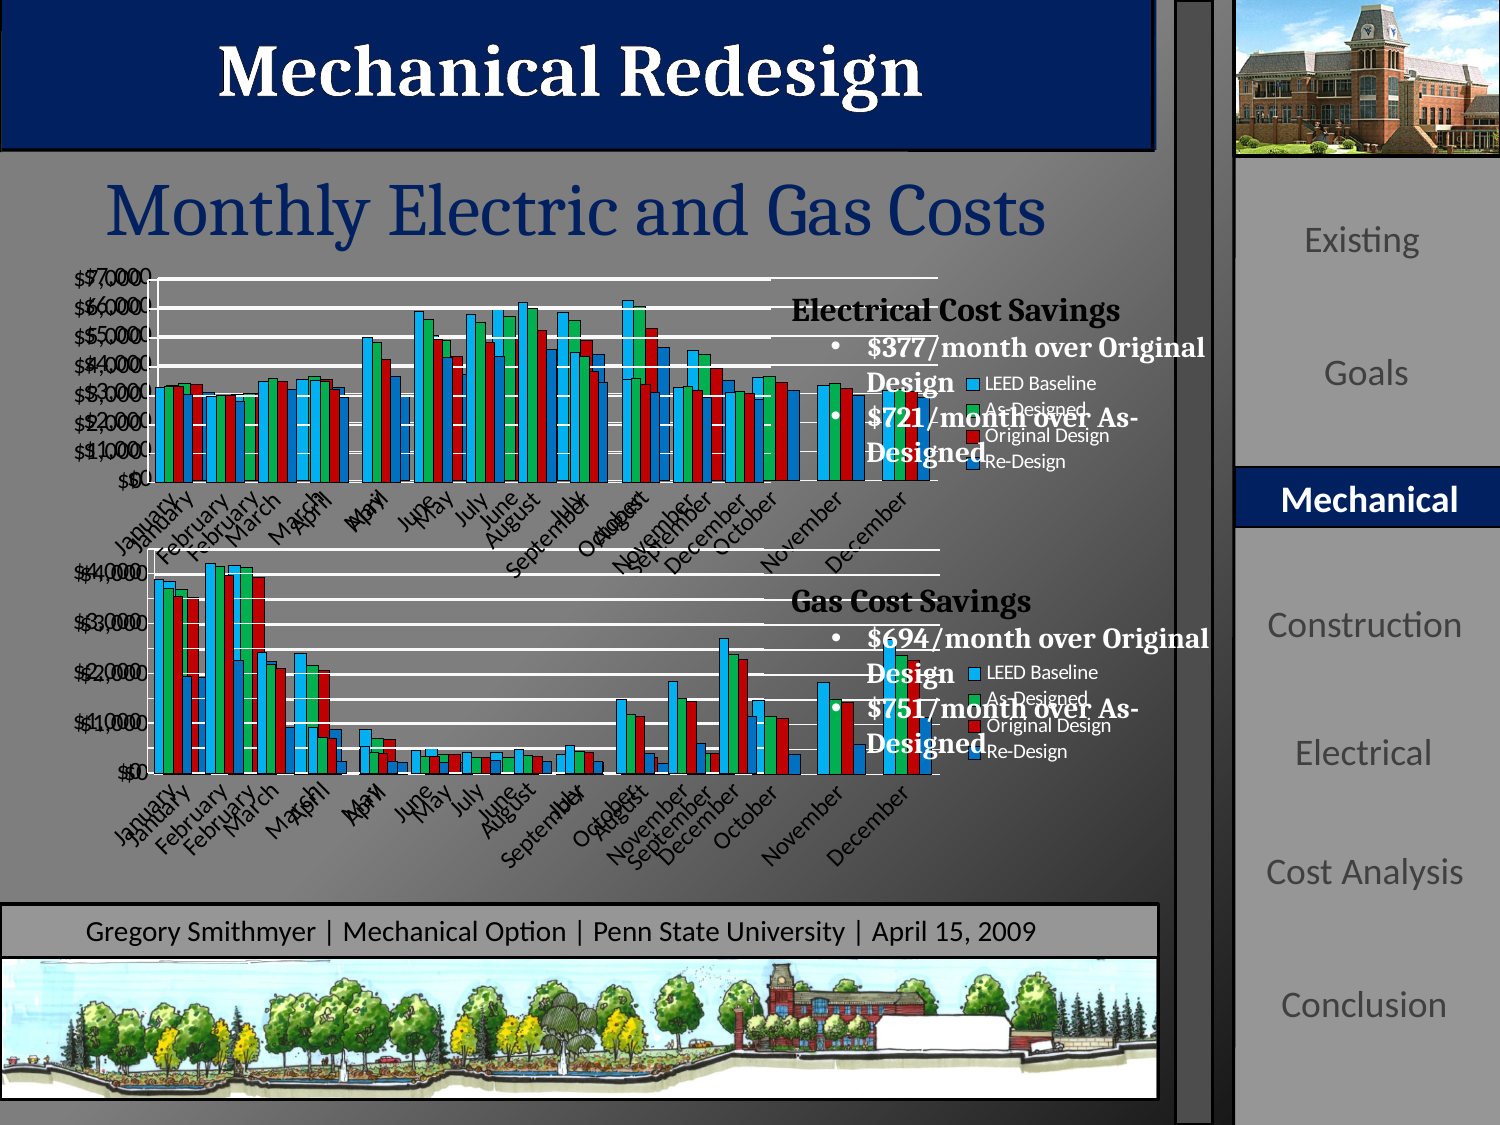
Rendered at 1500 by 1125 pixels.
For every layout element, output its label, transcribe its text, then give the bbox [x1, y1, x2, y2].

text_box [1173, 767, 1215, 1125]
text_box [0, 0, 1157, 153]
text_box [1173, 476, 1215, 572]
chart [57, 258, 1132, 884]
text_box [0, 903, 1159, 1099]
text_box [1233, 161, 1500, 1125]
picture [1235, 0, 1500, 155]
text_box Monthly Electric and Gas Costs [0, 162, 1155, 258]
text_box Gas Cost Savings $694/month over Original Design $751/month over As-Designed [1136, 572, 1225, 767]
text_box [1173, 1, 1215, 280]
text_box Electrical Cost Savings $377/month over Original Design $721/month over As-Designed [1135, 280, 1225, 476]
